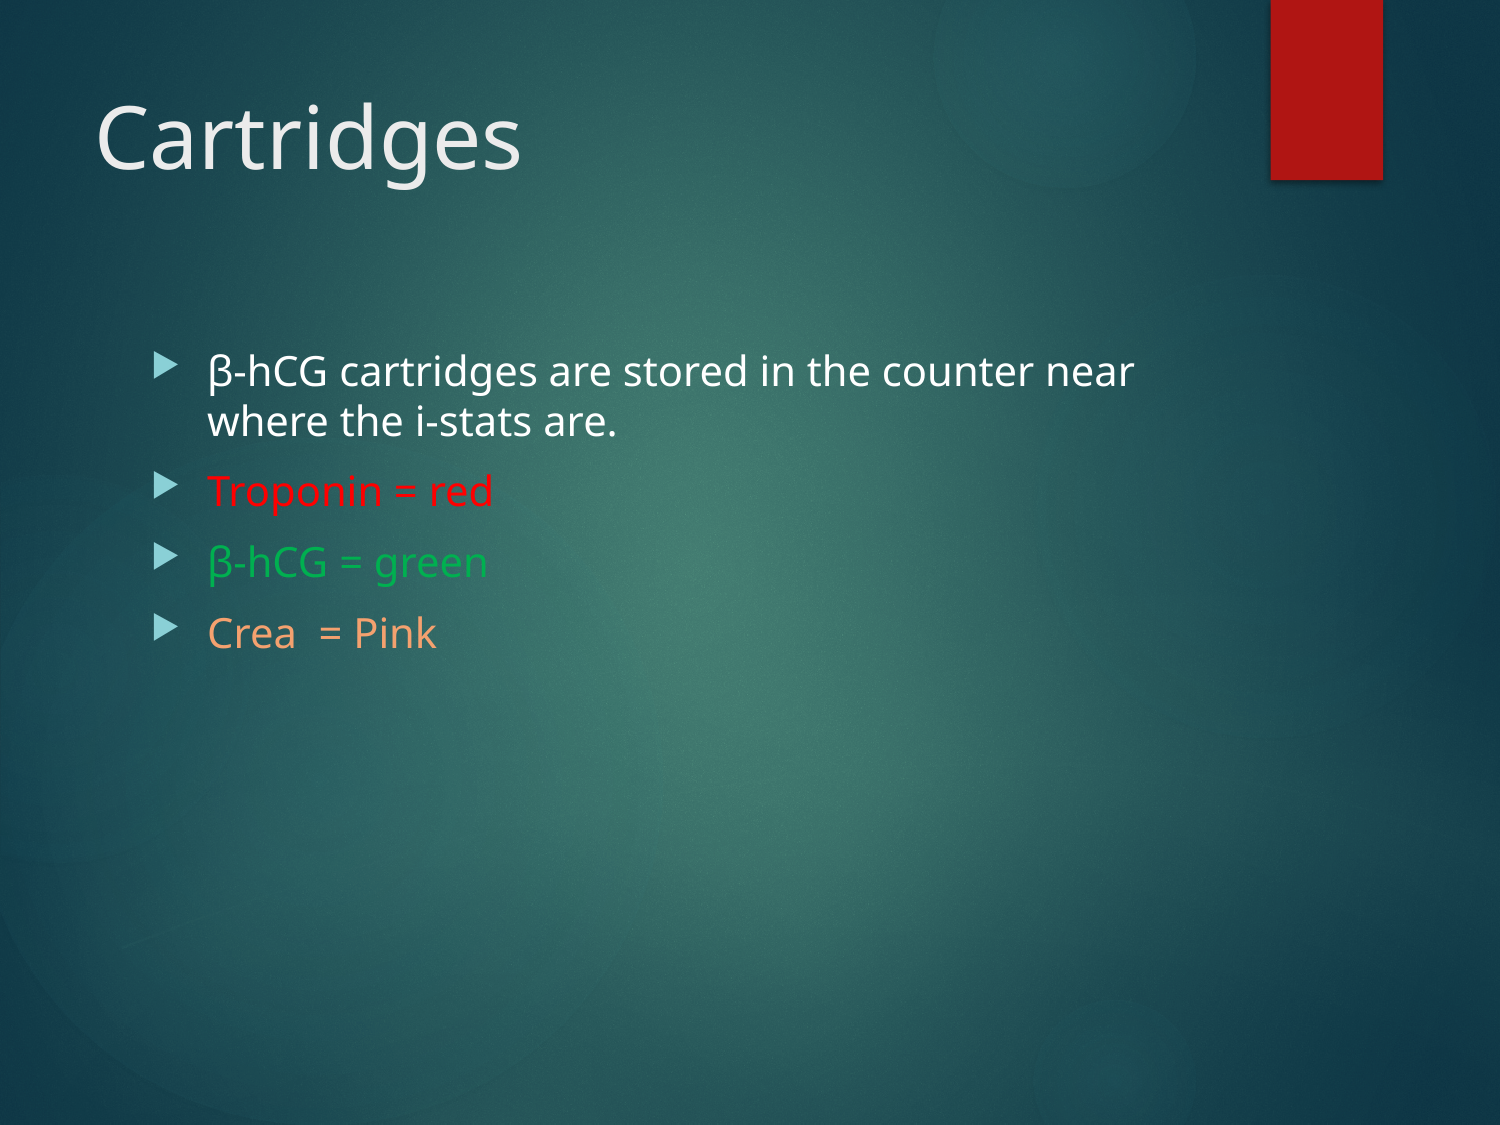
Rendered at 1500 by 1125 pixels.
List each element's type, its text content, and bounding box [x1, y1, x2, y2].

list β-hCG cartridges are stored in the counter near where the i-stats are. Troponin = red β-hCG = green Crea = Pink [135, 336, 1237, 1025]
title Cartridges [79, 74, 1237, 304]
